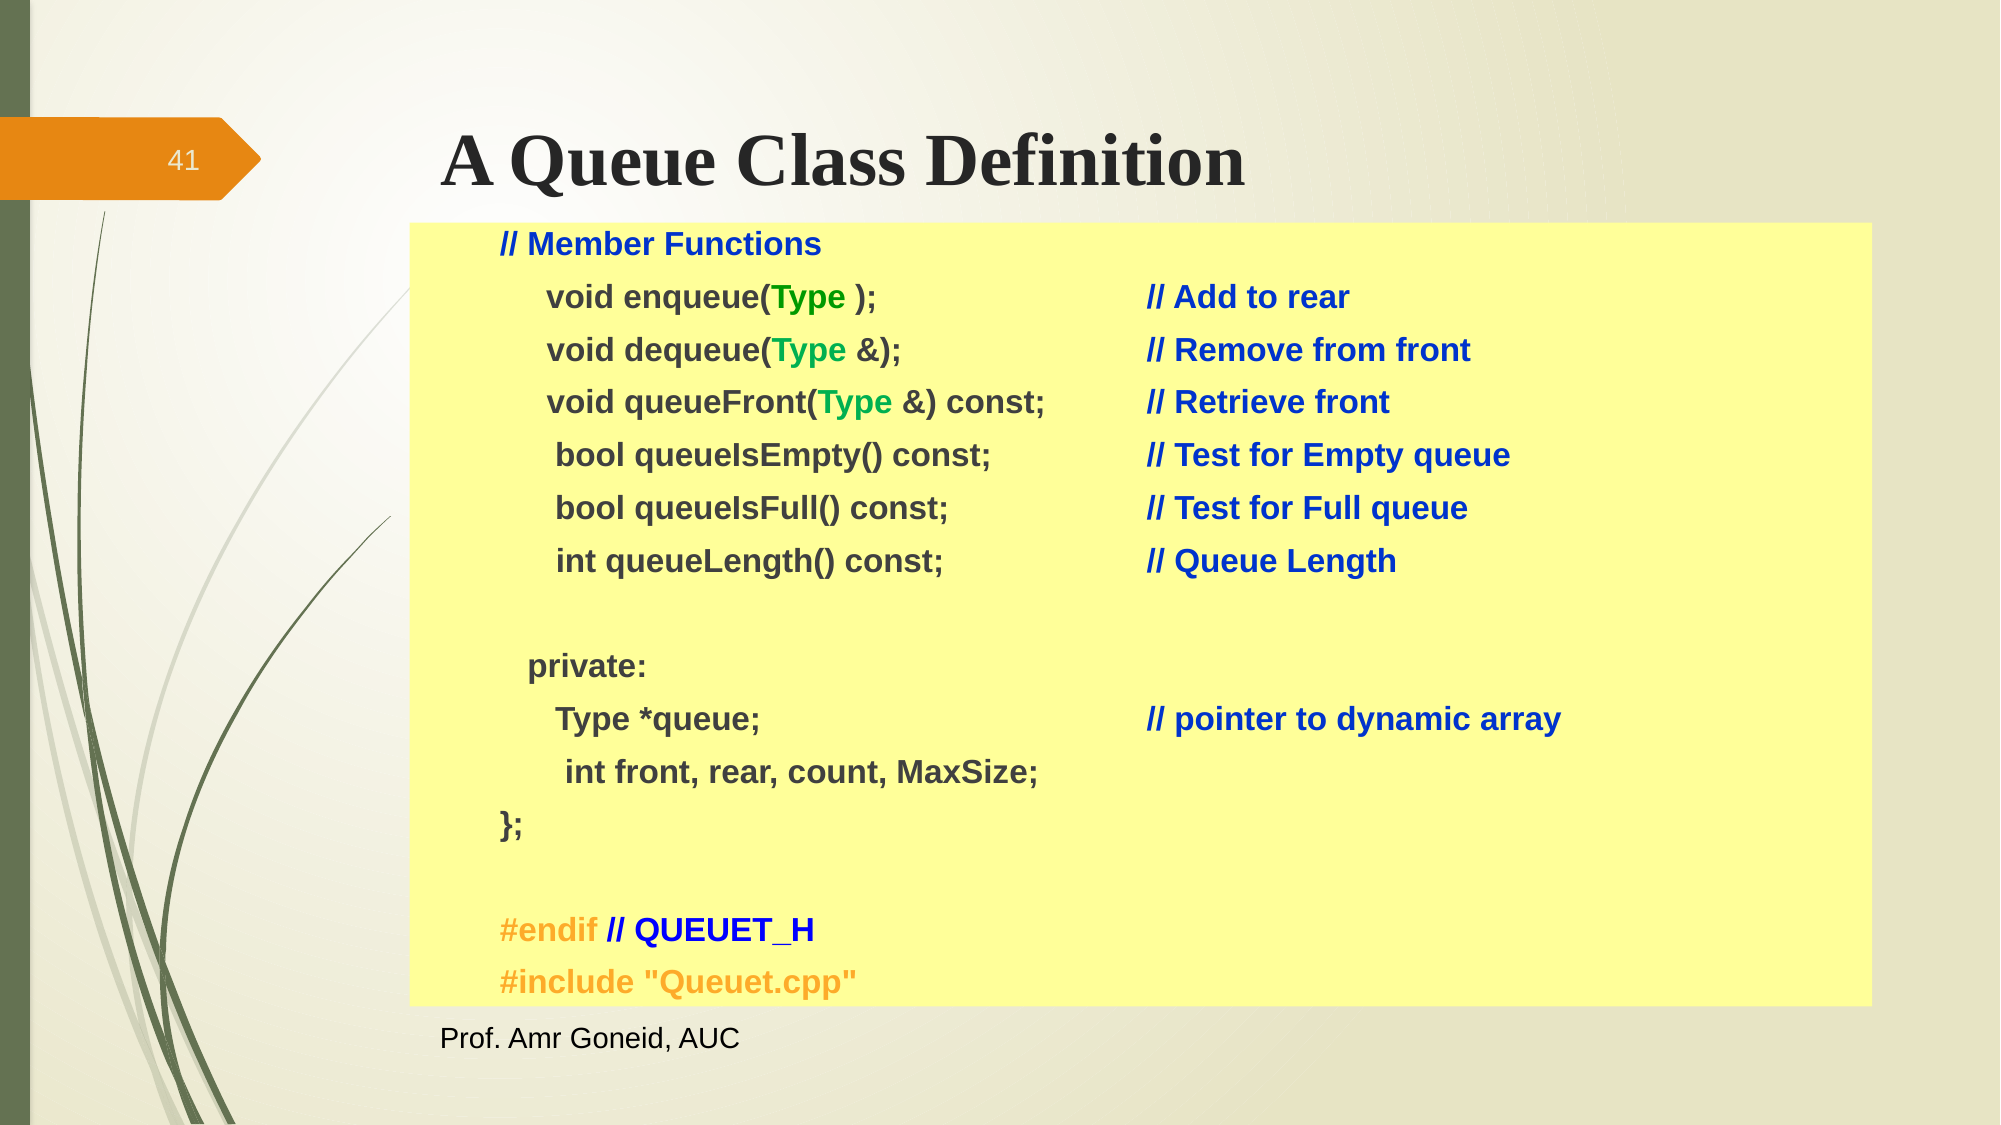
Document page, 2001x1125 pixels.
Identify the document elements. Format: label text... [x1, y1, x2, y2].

footer Prof. Amr Goneid, AUC [424, 1007, 1675, 1067]
title A Queue Class Definition [425, 102, 1888, 209]
list // Member Functions void enqueue(Type ); // Add to rear void dequeue(Type &); // Remove from front void queueFront(Type &) const; // Retrieve front bool queueIsEmpty() const; // Test for Empty queue bool queueIsFull() const; // Test for Full queue int queueLength() const; // Queue Length private: Type *queue; // pointer to dynamic array int front, rear, count, MaxSize; }; #endif // QUEUET_H #include "Queuet.cpp" [409, 222, 1873, 1007]
slide_number 41 [87, 129, 216, 190]
